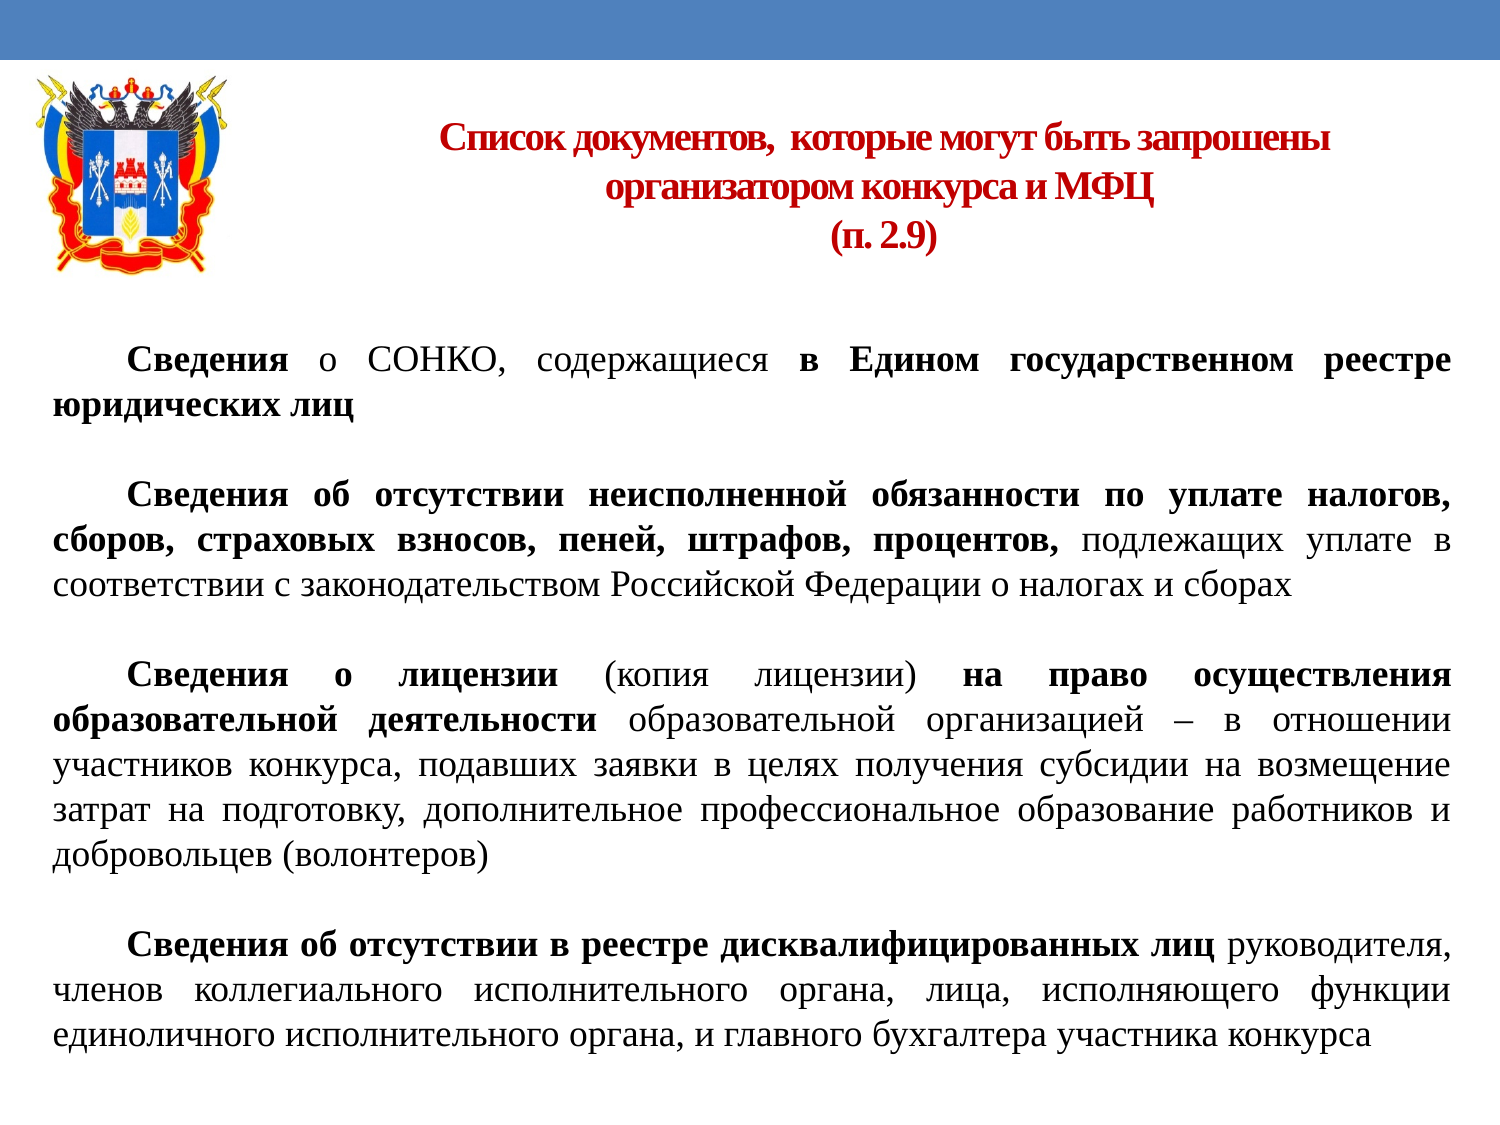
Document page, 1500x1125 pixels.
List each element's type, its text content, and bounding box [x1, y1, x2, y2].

title Список документов, которые могут быть запрошены организатором конкурса и МФЦ (п. 2.9) [301, 101, 1468, 265]
picture [29, 68, 232, 291]
list Сведения о СОНКО, содержащиеся в Едином государственном реестре юридических лиц Сведения об отсутствии неисполненной обязанности по уплате налогов, сборов, страховых взносов, пеней, штрафов, процентов, подлежащих уплате в соответствии с законодательством Российской Федерации о налогах и сборах Сведения о лицензии (копия лицензии) на право осуществления образовательной деятельности образовательной организацией – в отношении участников конкурса, подавших заявки в целях получения субсидии на возмещение затрат на подготовку, дополнительное профессиональное образование работников и добровольцев (волонтеров) Сведения об отсутствии в реестре дисквалифицированных лиц руководителя, членов коллегиального исполнительного органа, лица, исполняющего функции единоличного исполнительного органа, и главного бухгалтера участника конкурса [37, 326, 1468, 1118]
